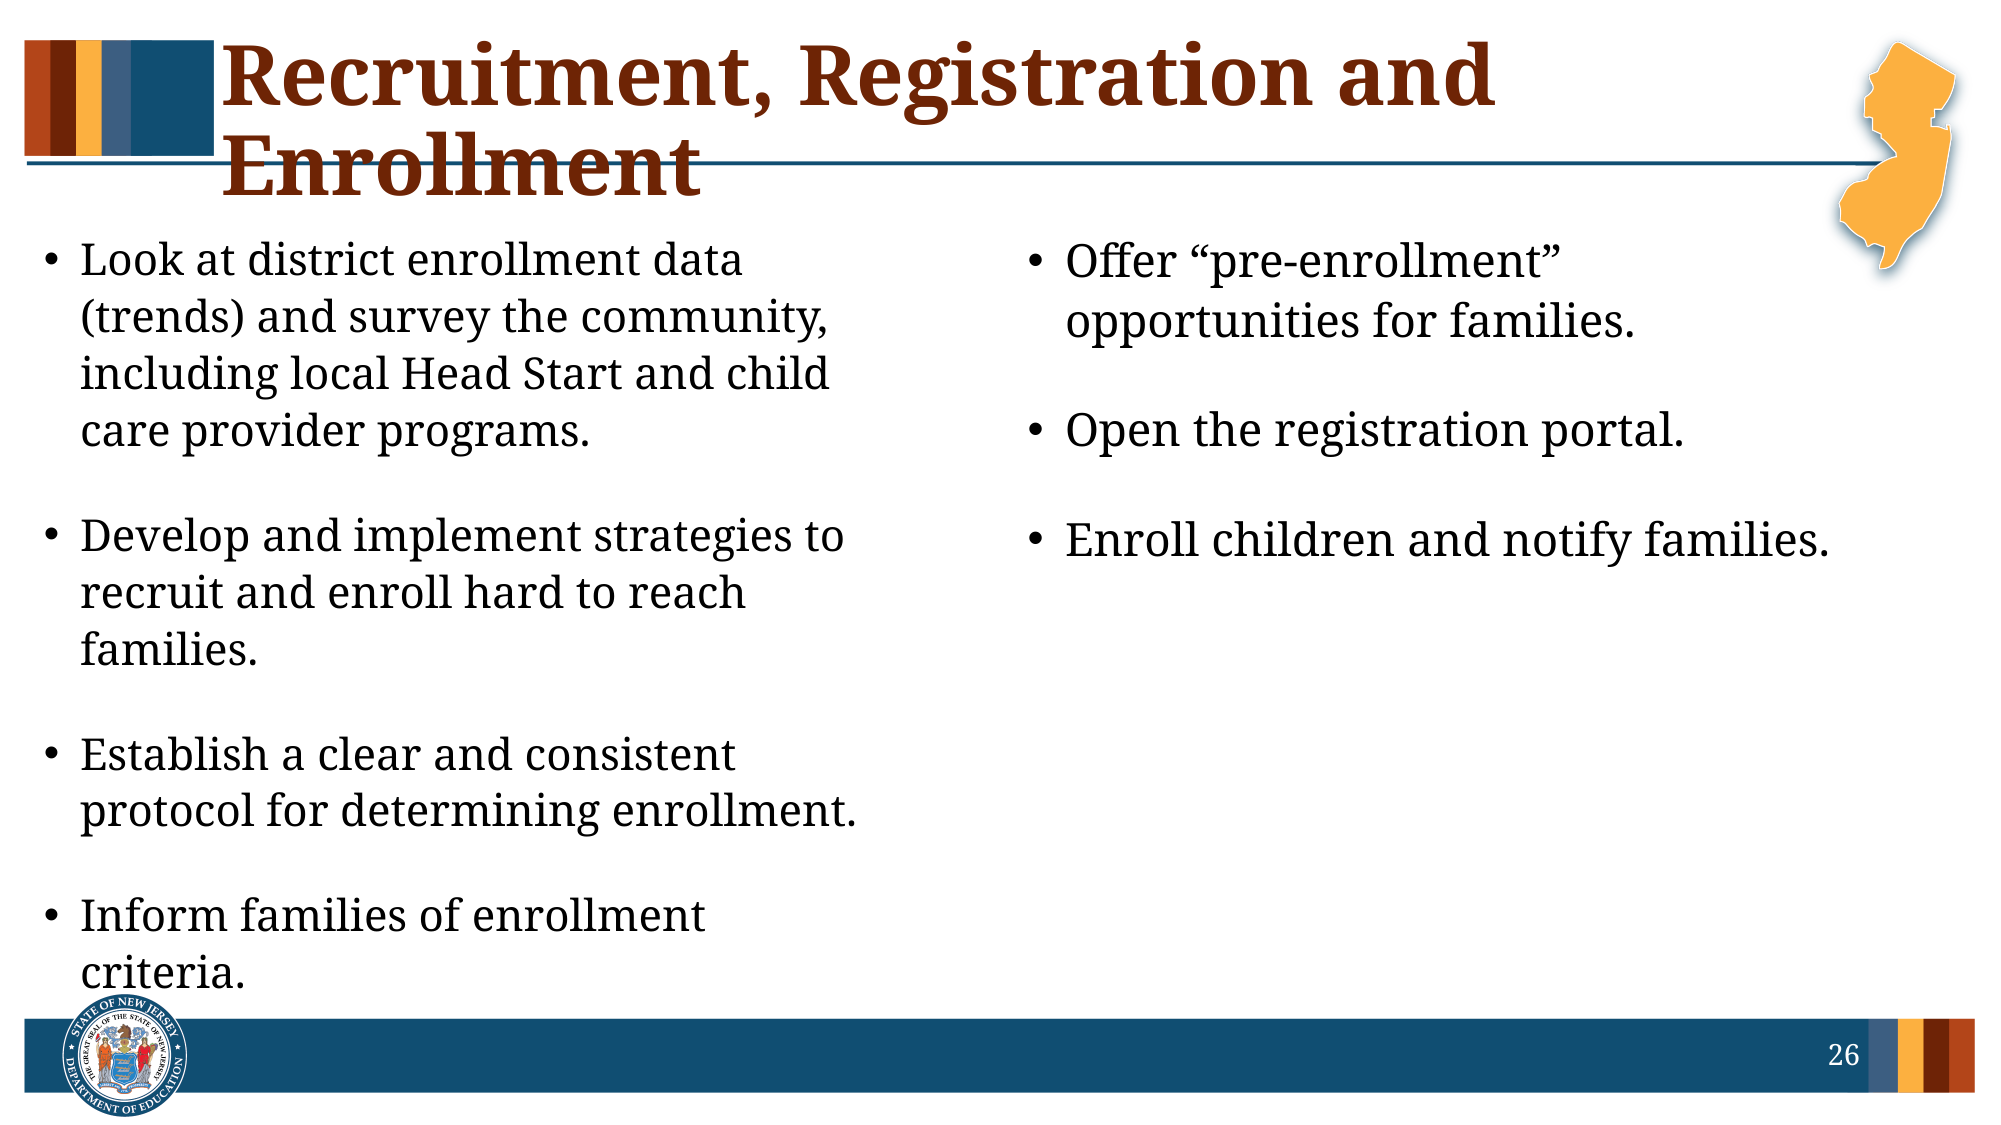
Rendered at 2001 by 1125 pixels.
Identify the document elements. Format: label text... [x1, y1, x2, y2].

picture [24, 26, 1976, 295]
list Look at district enrollment data (trends) and survey the community, including local Head Start and child care provider programs. ​ Develop and implement strategies to recruit and enroll hard to reach families. ​ Establish a clear and consistent protocol for determining enrollment. ​ Inform families of enrollment criteria. ​ [28, 220, 988, 1008]
title Recruitment, Registration and Enrollment [206, 62, 1863, 185]
picture [24, 992, 1975, 1119]
list Offer “pre-enrollment” opportunities for families. ​ Open the registration portal. ​ Enroll children and notify families. [1012, 220, 1972, 1008]
slide_number 26 [1425, 1026, 1876, 1087]
